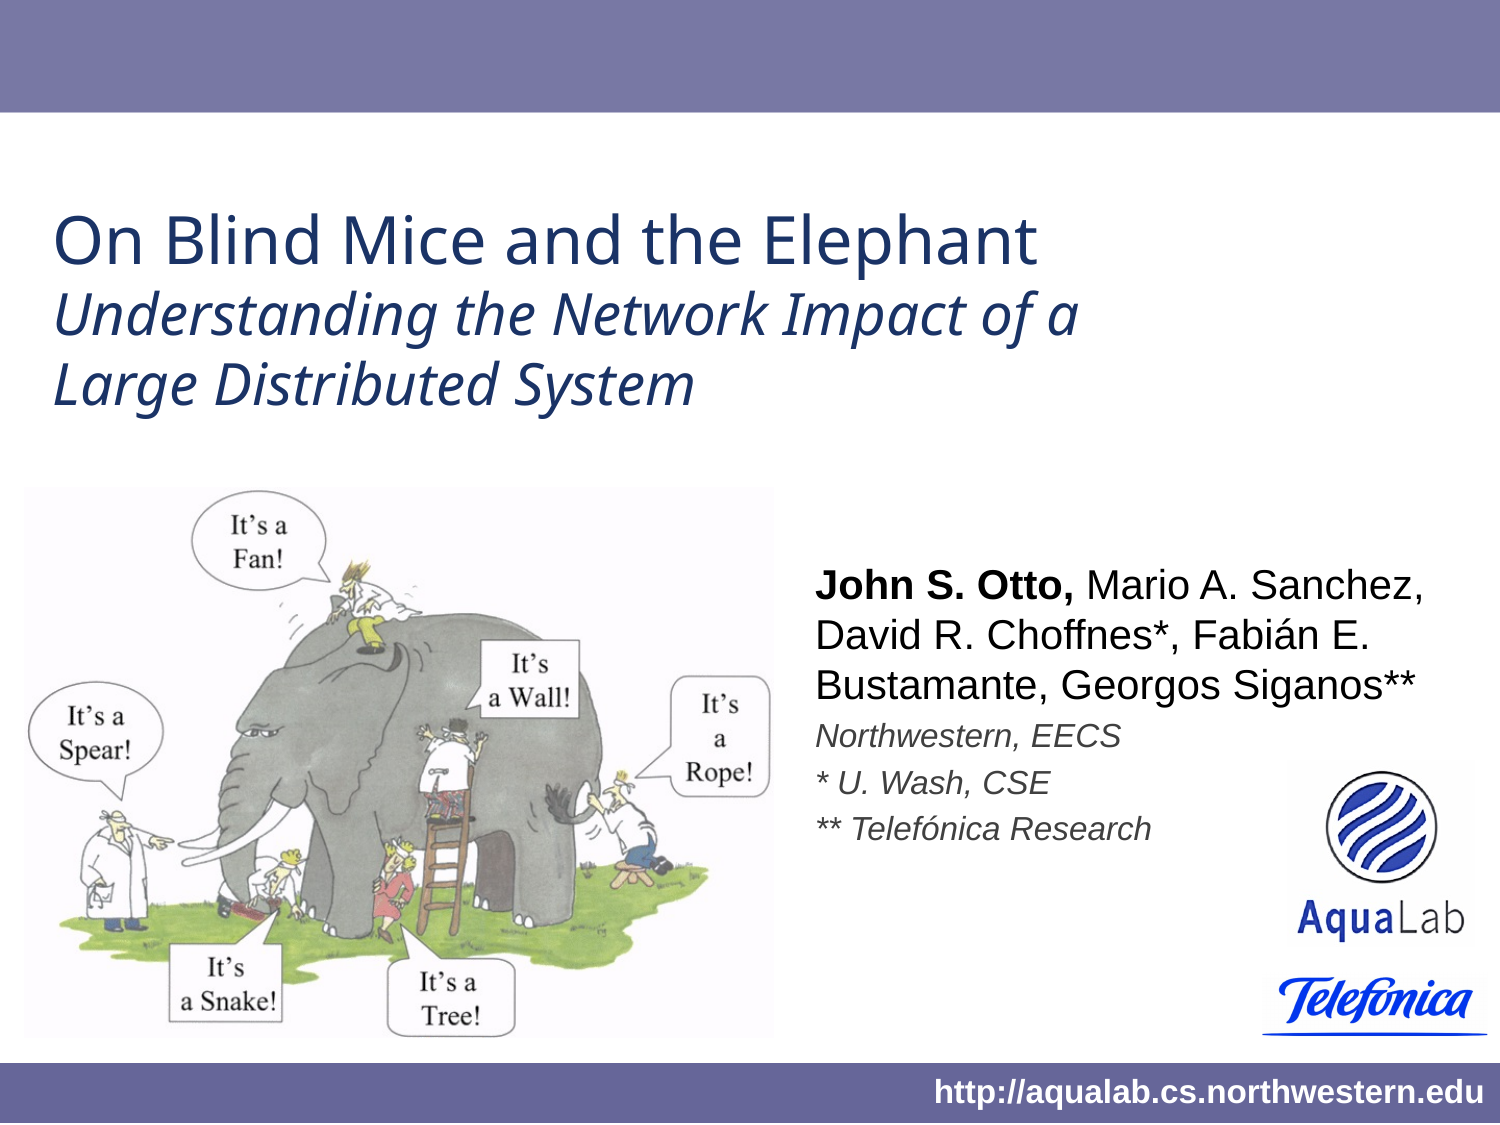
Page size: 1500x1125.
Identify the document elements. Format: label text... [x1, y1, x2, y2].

picture [1262, 972, 1488, 1038]
subtitle John S. Otto, Mario A. Sanchez, David R. Choffnes*, Fabián E. Bustamante, Georgos Siganos** Northwestern, EECS * U. Wash, CSE ** Telefónica Research [799, 549, 1463, 813]
picture [24, 487, 774, 1038]
title On Blind Mice and the Elephant Understanding the Network Impact of a Large Distributed System [37, 187, 1169, 426]
picture [1287, 760, 1476, 947]
